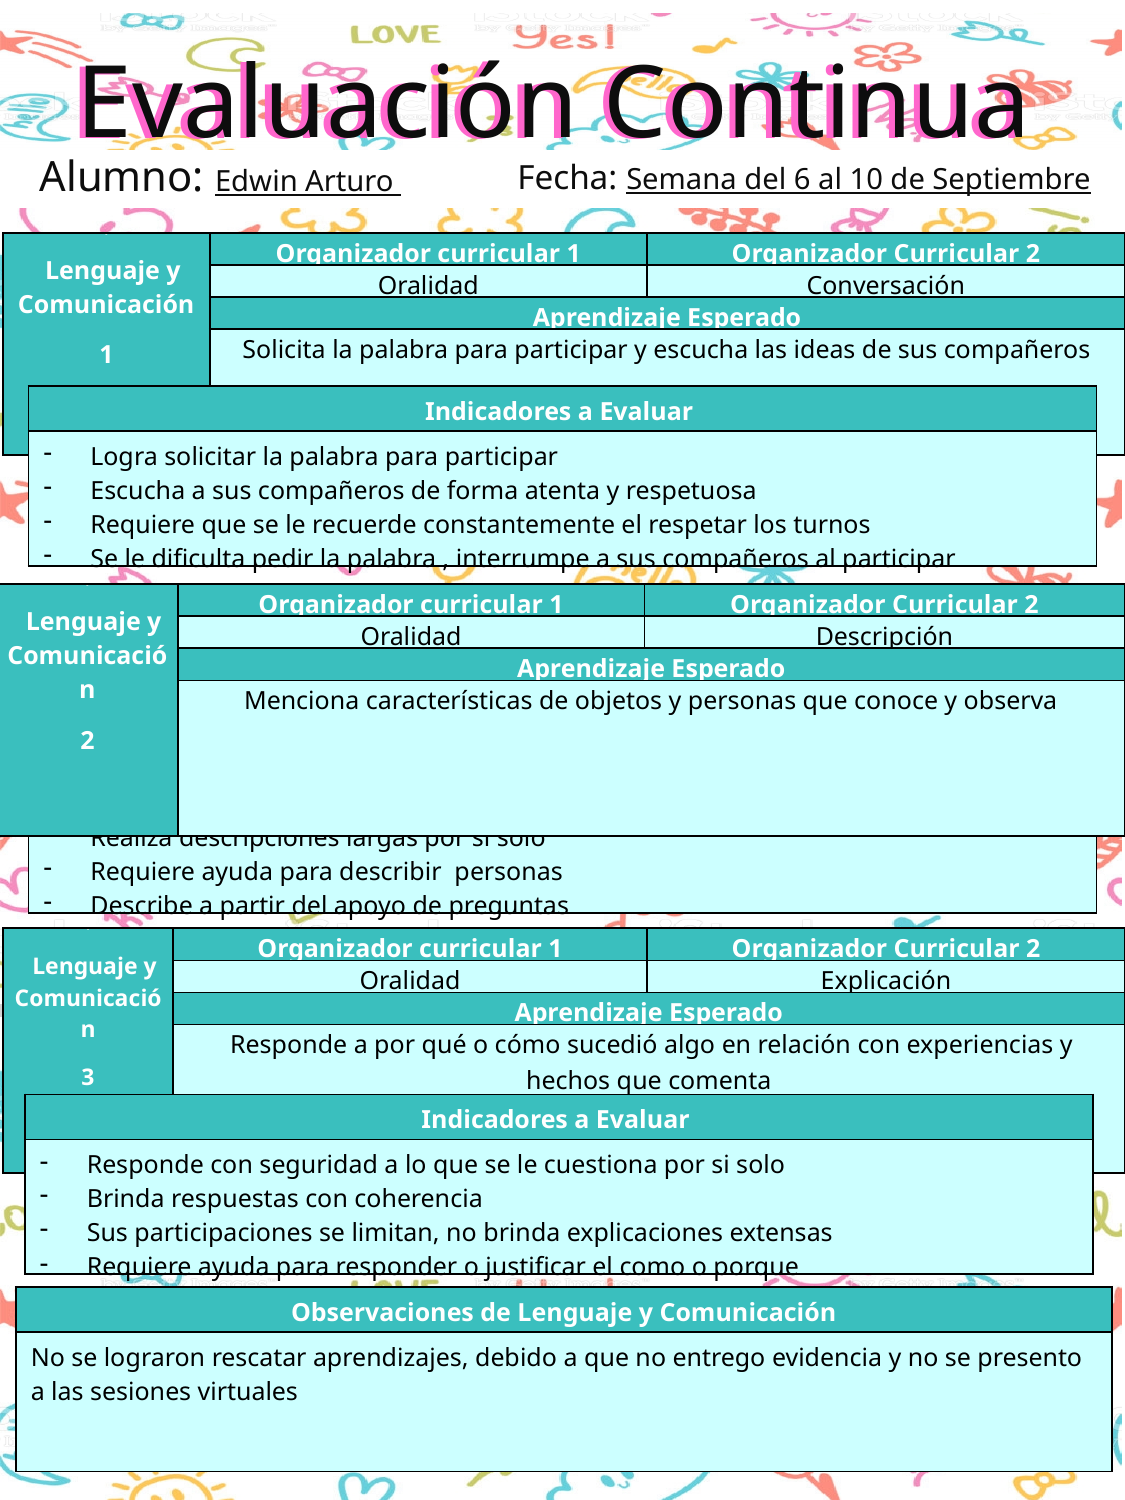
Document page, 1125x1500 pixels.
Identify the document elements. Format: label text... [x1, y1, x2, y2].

text_box Fecha: Semana del 6 al 10 de Septiembre [502, 167, 1112, 204]
picture [0, 13, 1122, 150]
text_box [0, 208, 1122, 1500]
text_box Alumno: Edwin Arturo [24, 167, 744, 208]
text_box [18, 29, 1122, 167]
